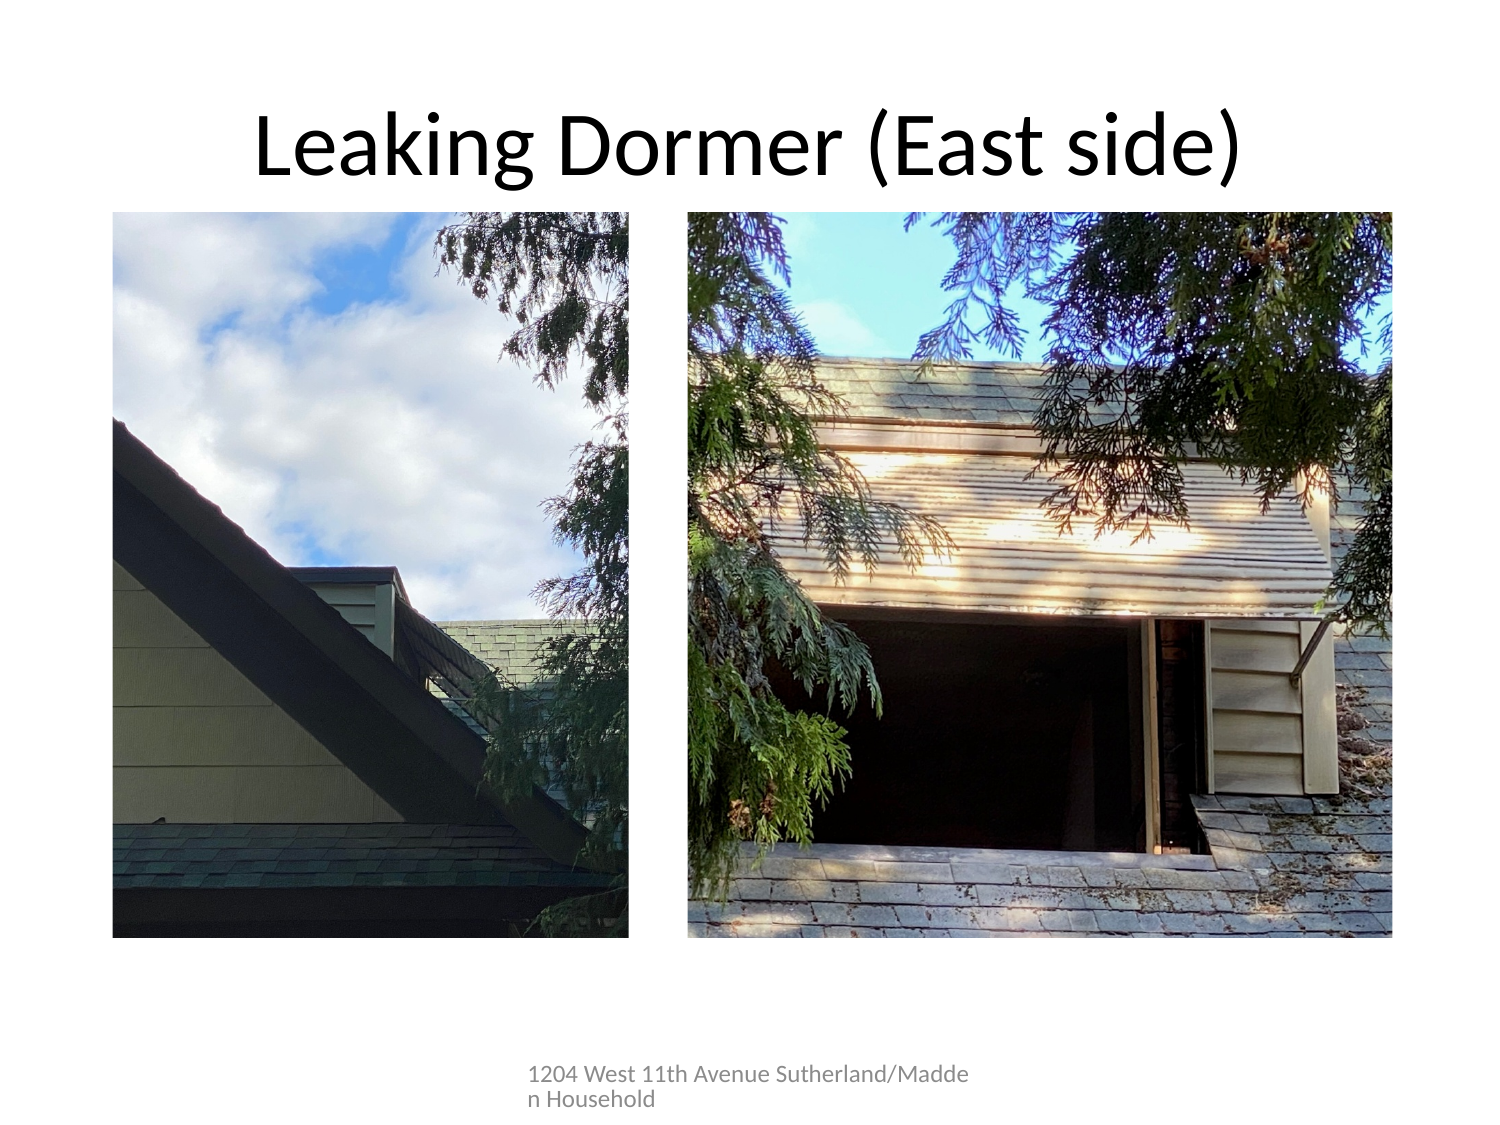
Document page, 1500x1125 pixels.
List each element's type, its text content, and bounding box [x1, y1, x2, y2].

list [112, 212, 629, 938]
footer 1204 West 11th Avenue Sutherland/Madden Household [512, 1042, 988, 1103]
picture [687, 212, 1393, 938]
title Leaking Dormer (East side) [75, 45, 1425, 233]
